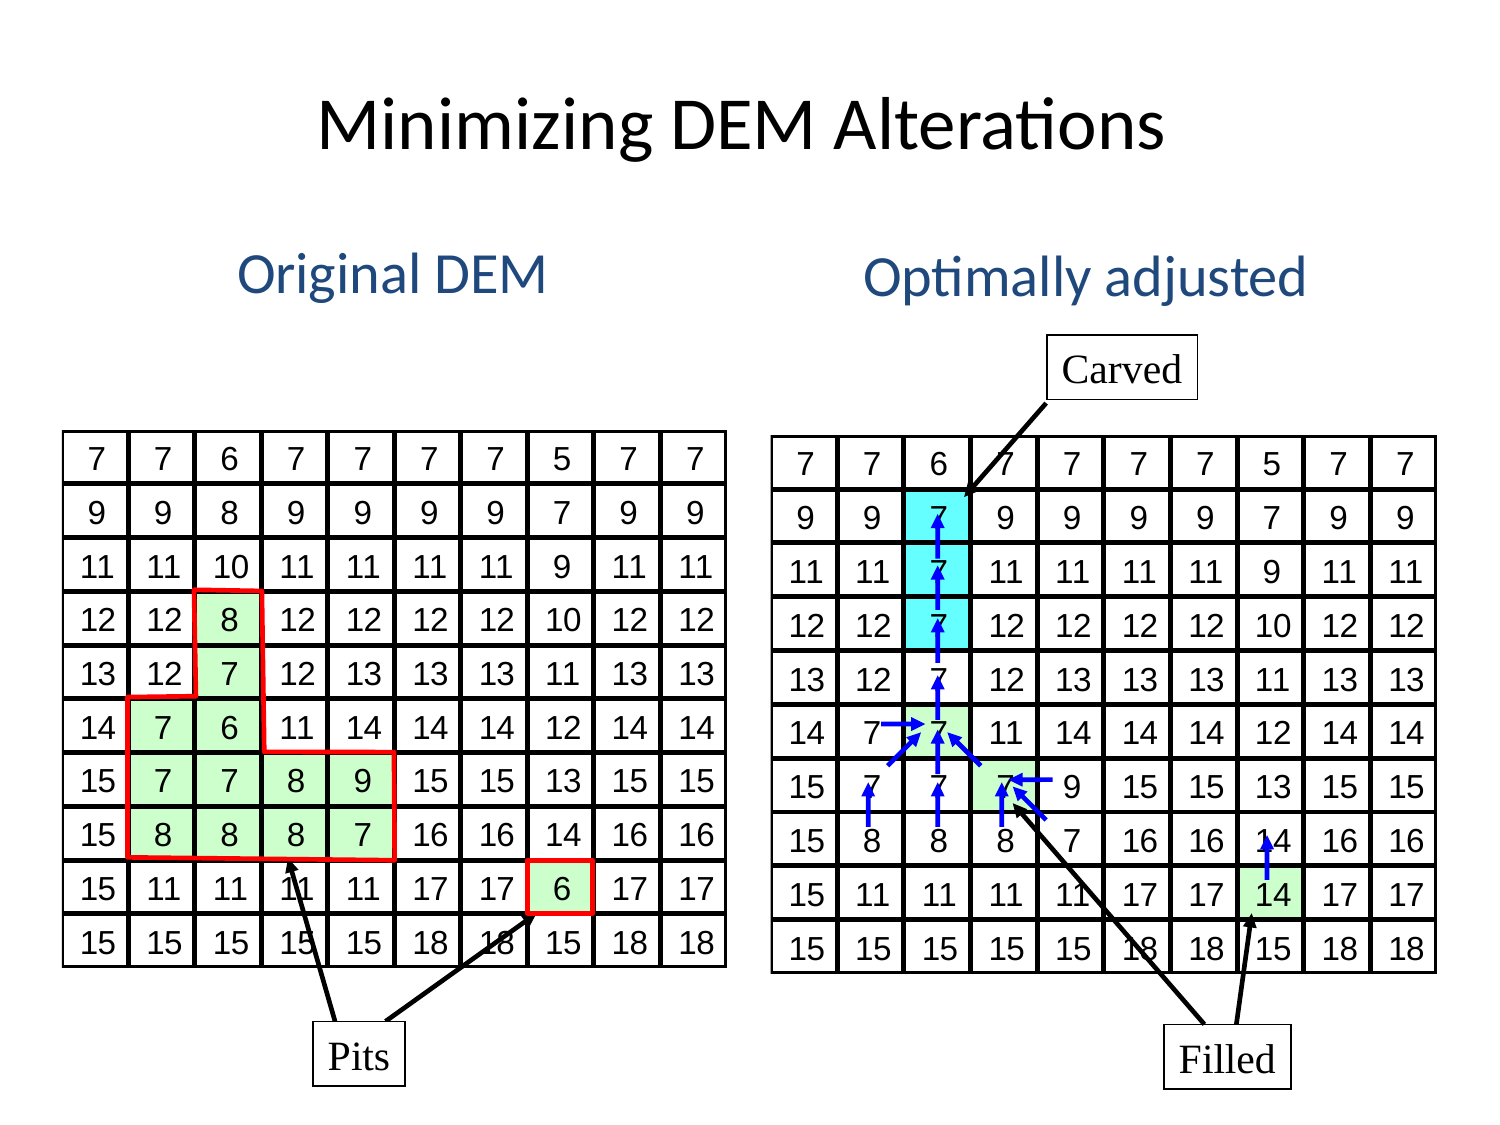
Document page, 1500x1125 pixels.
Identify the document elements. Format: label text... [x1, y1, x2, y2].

text_box Carved [1046, 334, 1198, 400]
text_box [770, 435, 1440, 977]
text_box Filled [1163, 1024, 1291, 1090]
text_box Optimally adjusted [723, 160, 1449, 386]
text_box Pits [312, 1021, 406, 1087]
title Minimizing DEM Alterations [241, 7, 1259, 233]
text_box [61, 430, 730, 971]
text_box Original DEM [62, 157, 724, 383]
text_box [867, 513, 1268, 881]
